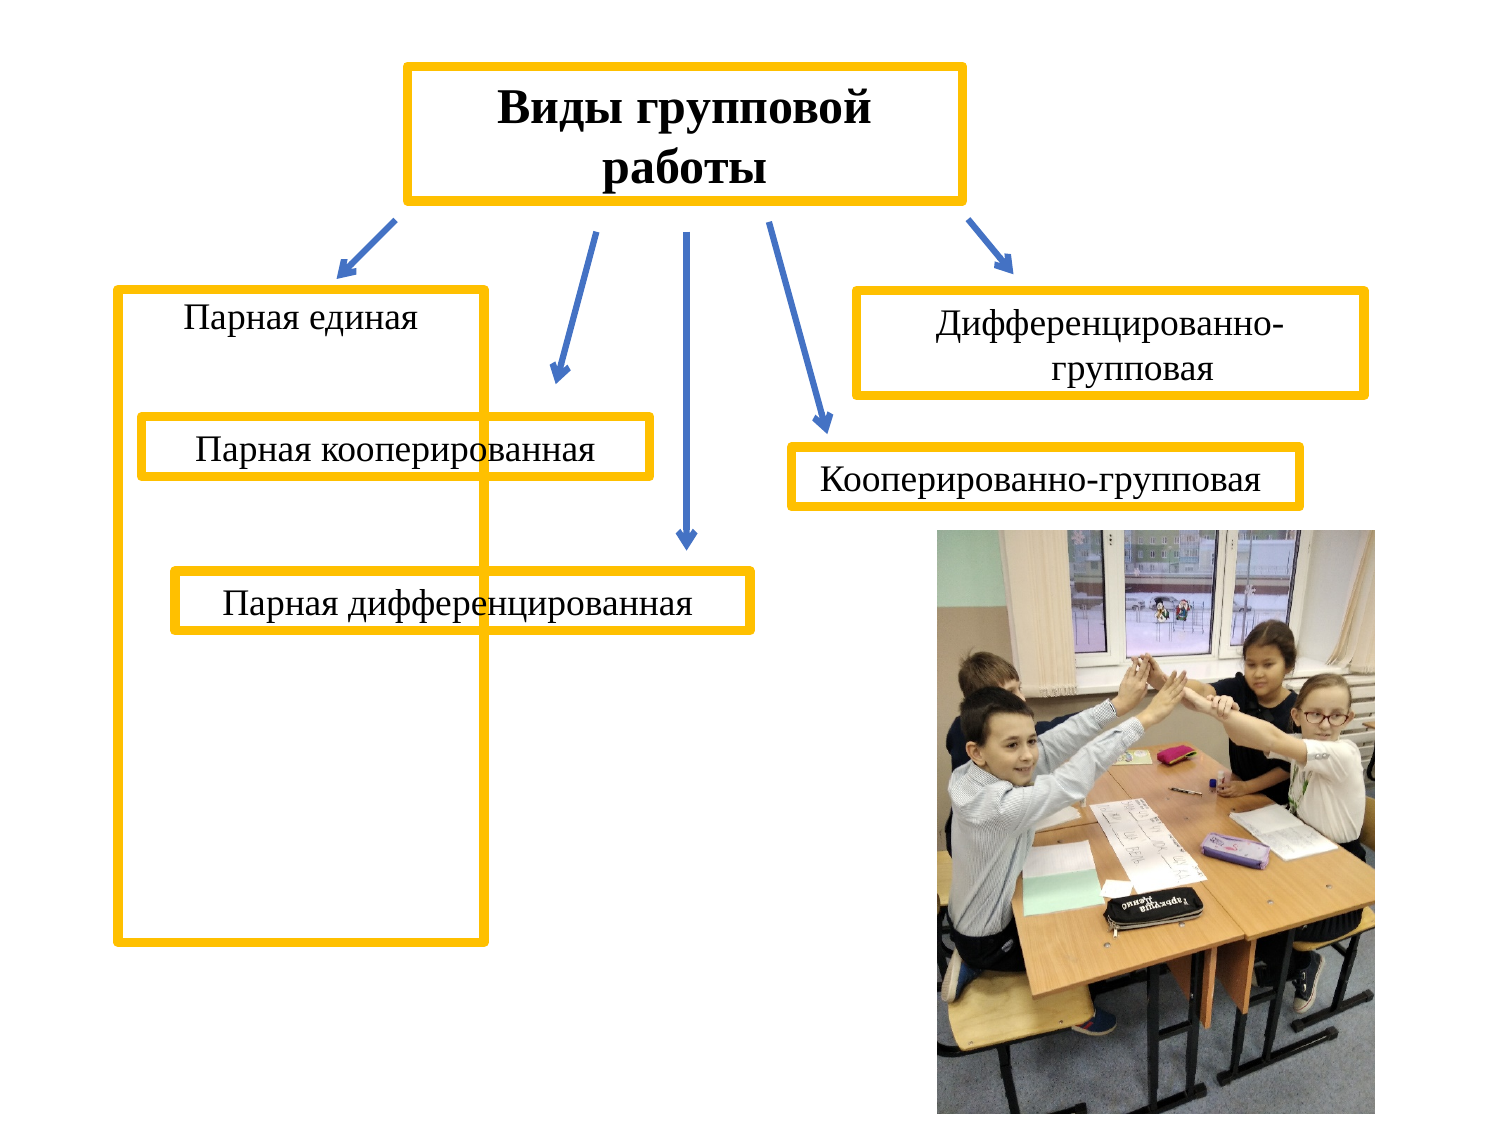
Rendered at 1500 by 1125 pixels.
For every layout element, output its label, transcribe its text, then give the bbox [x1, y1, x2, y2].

text_box Парная дифференцированная [174, 571, 750, 631]
text_box Парная кооперированная [141, 416, 650, 477]
list Парная единая [117, 289, 485, 943]
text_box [336, 219, 396, 279]
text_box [555, 231, 597, 385]
text_box Дифференцированно-групповая [856, 290, 1365, 396]
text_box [768, 221, 828, 435]
text_box Виды групповой работы [407, 66, 963, 202]
text_box Кооперированно-групповая [791, 447, 1300, 507]
picture [937, 530, 1375, 1114]
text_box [967, 219, 1014, 275]
